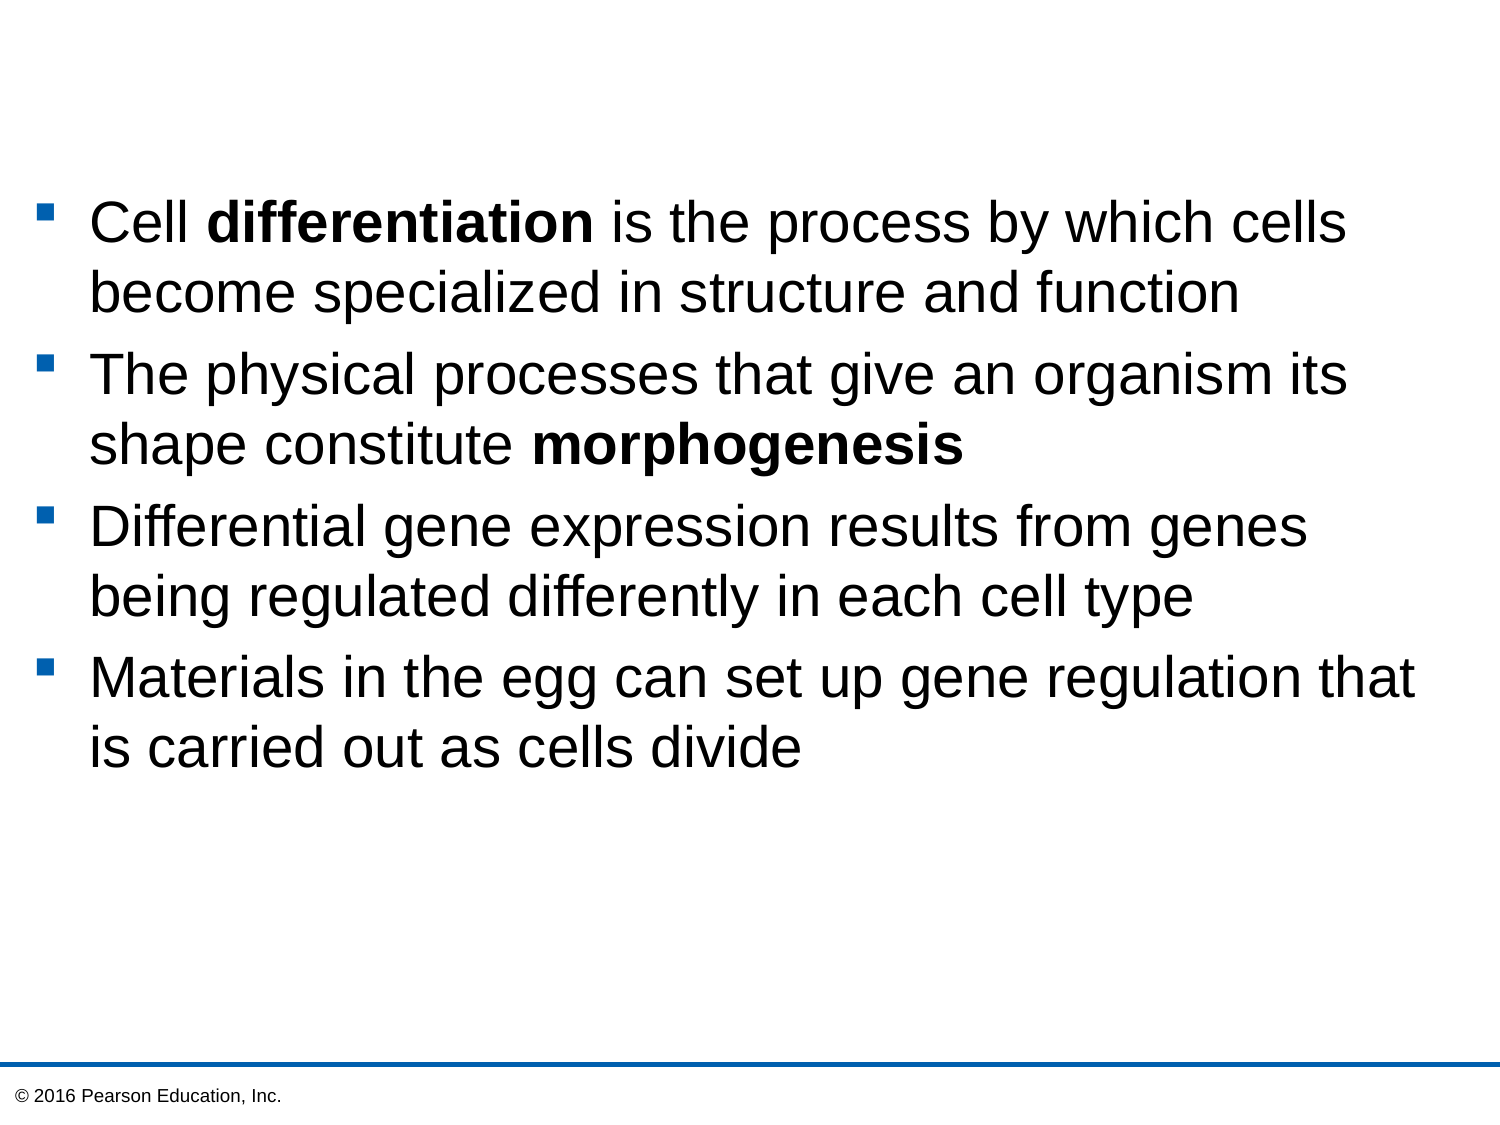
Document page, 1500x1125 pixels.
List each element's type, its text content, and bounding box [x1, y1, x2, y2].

footer © 2016 Pearson Education, Inc. [0, 1064, 507, 1125]
list Cell differentiation is the process by which cells become specialized in structure and function The physical processes that give an organism its shape constitute morphogenesis Differential gene expression results from genes being regulated differently in each cell type Materials in the egg can set up gene regulation that is carried out as cells divide [23, 184, 1464, 1043]
